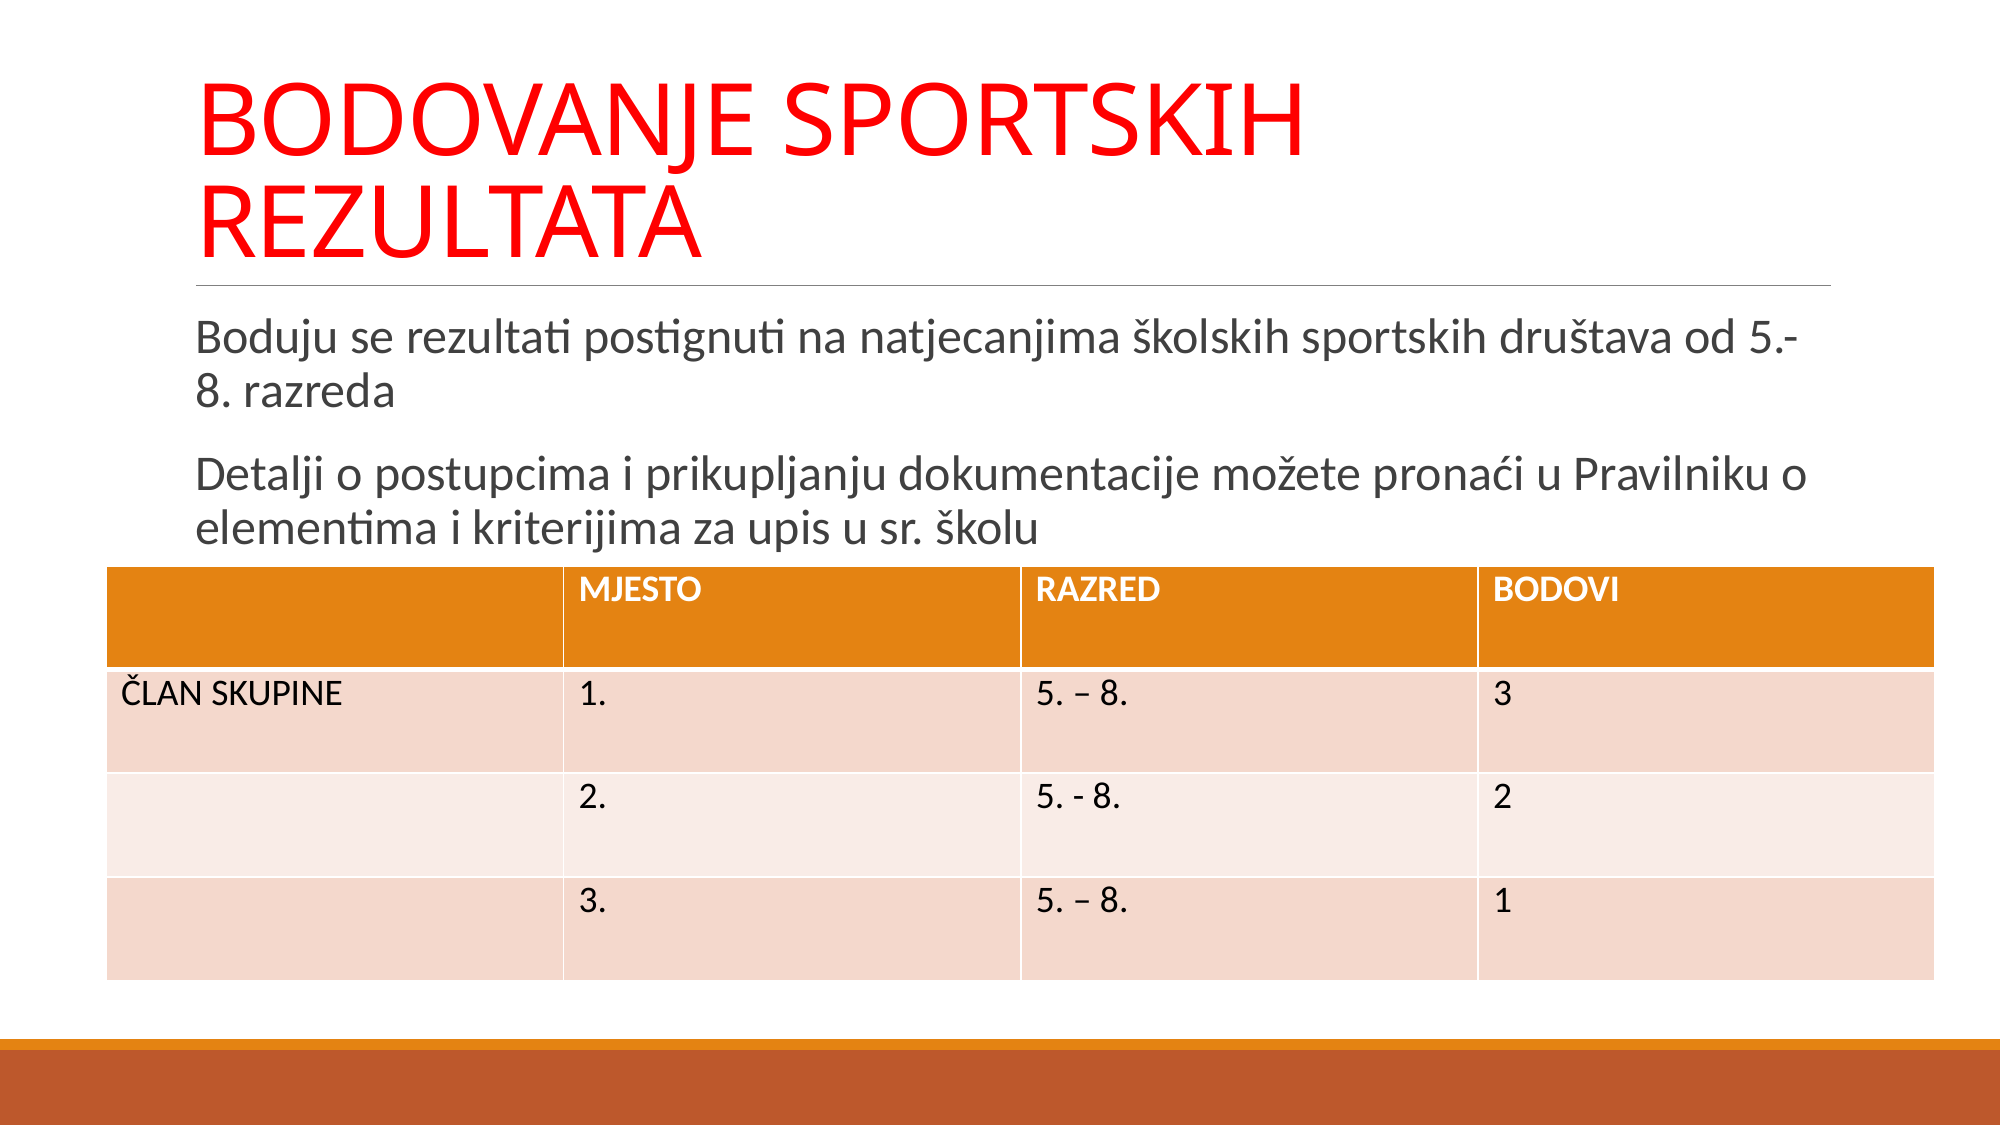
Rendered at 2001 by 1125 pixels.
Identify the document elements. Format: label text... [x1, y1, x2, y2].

table_cell [107, 878, 563, 980]
title BODOVANJE SPORTSKIH REZULTATA [180, 47, 1830, 285]
table_cell 3. [564, 878, 1020, 980]
table_cell 3 [1479, 672, 1934, 772]
table_cell ČLAN SKUPINE [107, 672, 563, 772]
table_header BODOVI [1479, 567, 1934, 667]
table_cell 1 [1479, 878, 1934, 980]
table_header RAZRED [1022, 567, 1477, 667]
table_header MJESTO [564, 567, 1020, 667]
table_cell 1. [564, 672, 1020, 772]
table_cell 2. [564, 774, 1020, 876]
table_cell 5. – 8. [1022, 878, 1477, 980]
table_cell 5. - 8. [1022, 774, 1477, 876]
table_cell [107, 774, 563, 876]
table_cell 2 [1479, 774, 1934, 876]
table_cell 5. – 8. [1022, 672, 1477, 772]
table_header [107, 567, 563, 667]
list Boduju se rezultati postignuti na natjecanjima školskih sportskih društava od 5.-8. razreda Detalji o postupcima i prikupljanju dokumentacije možete pronaći u Pravilniku o elementima i kriterijima za upis u sr. školu [180, 302, 1830, 565]
